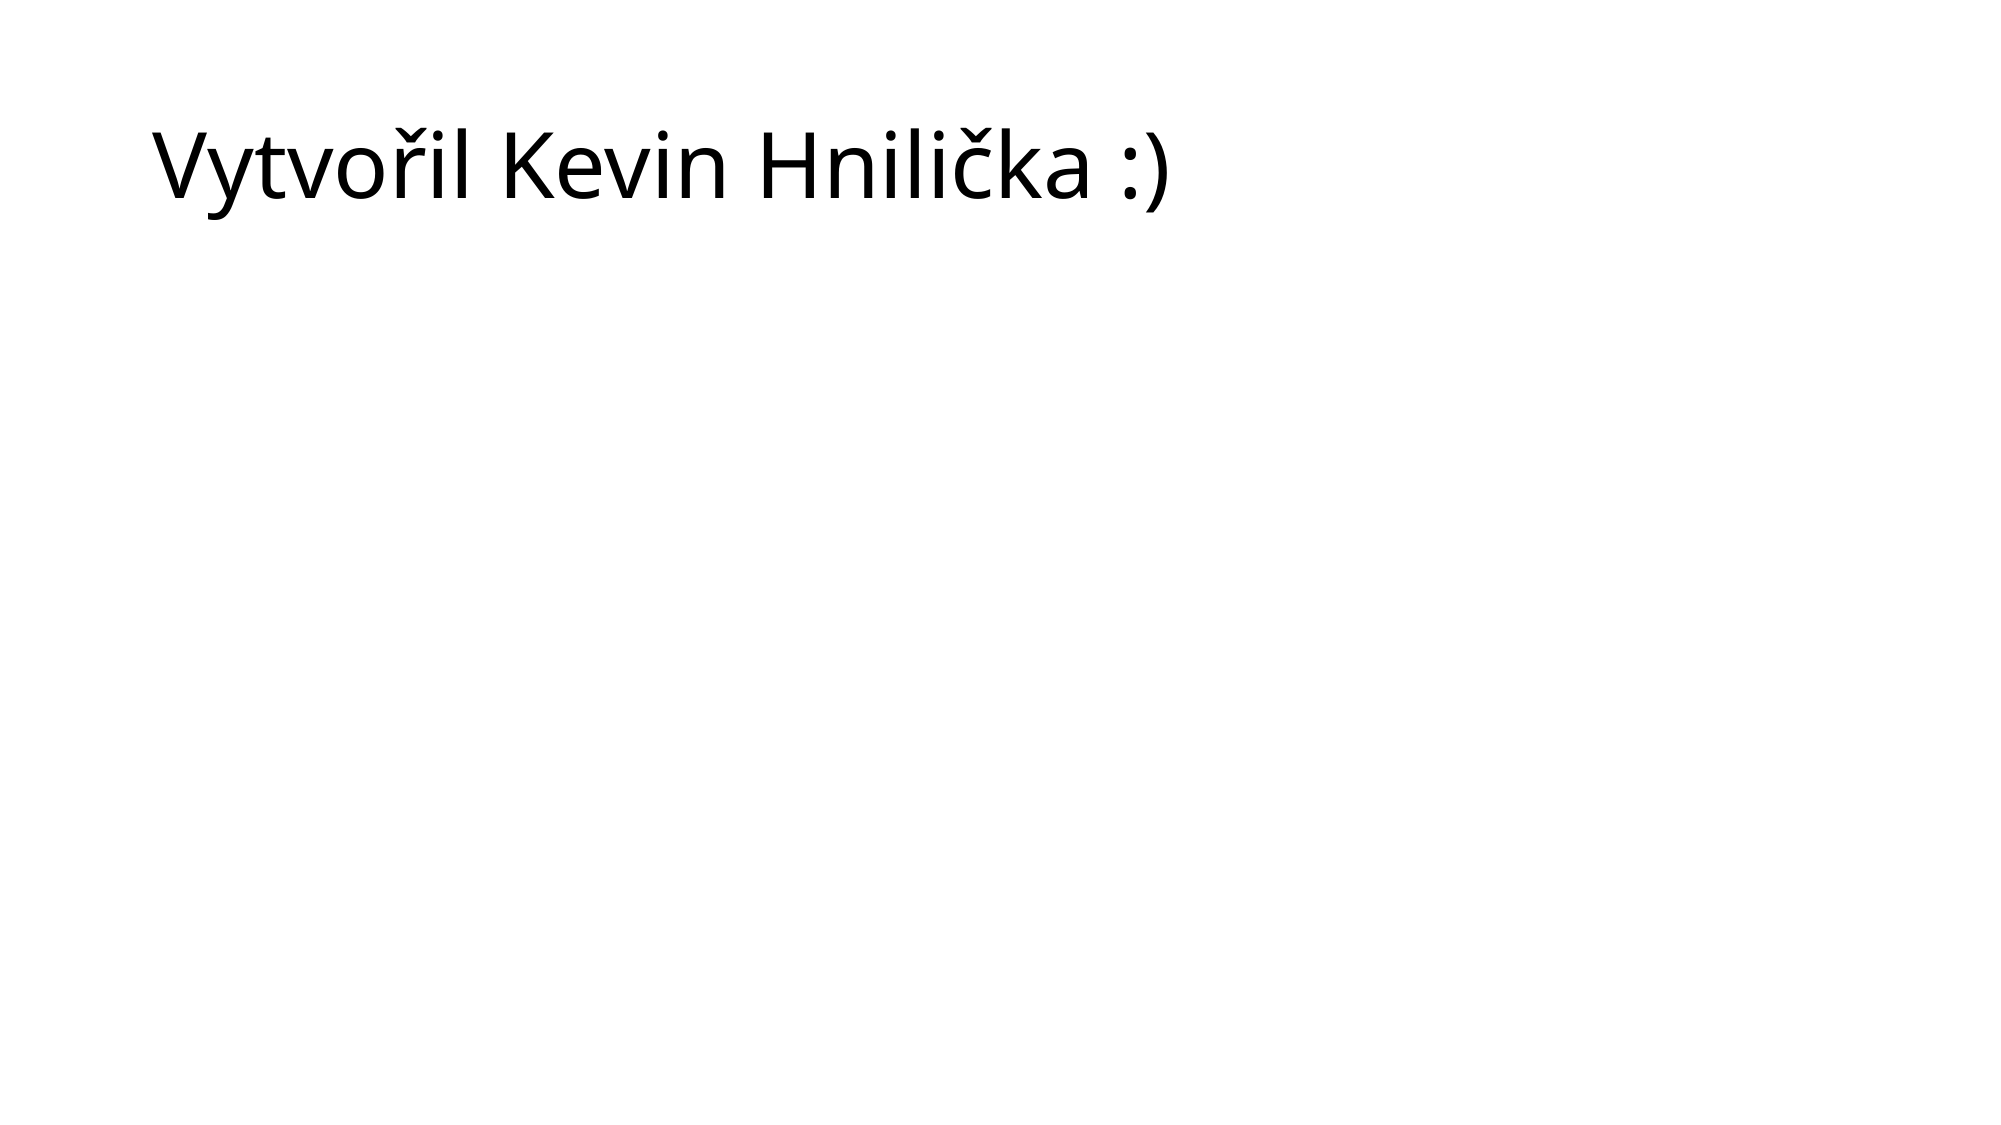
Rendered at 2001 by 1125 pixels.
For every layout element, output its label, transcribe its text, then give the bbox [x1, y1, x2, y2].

title Vytvořil Kevin Hnilička :) [137, 59, 1863, 278]
